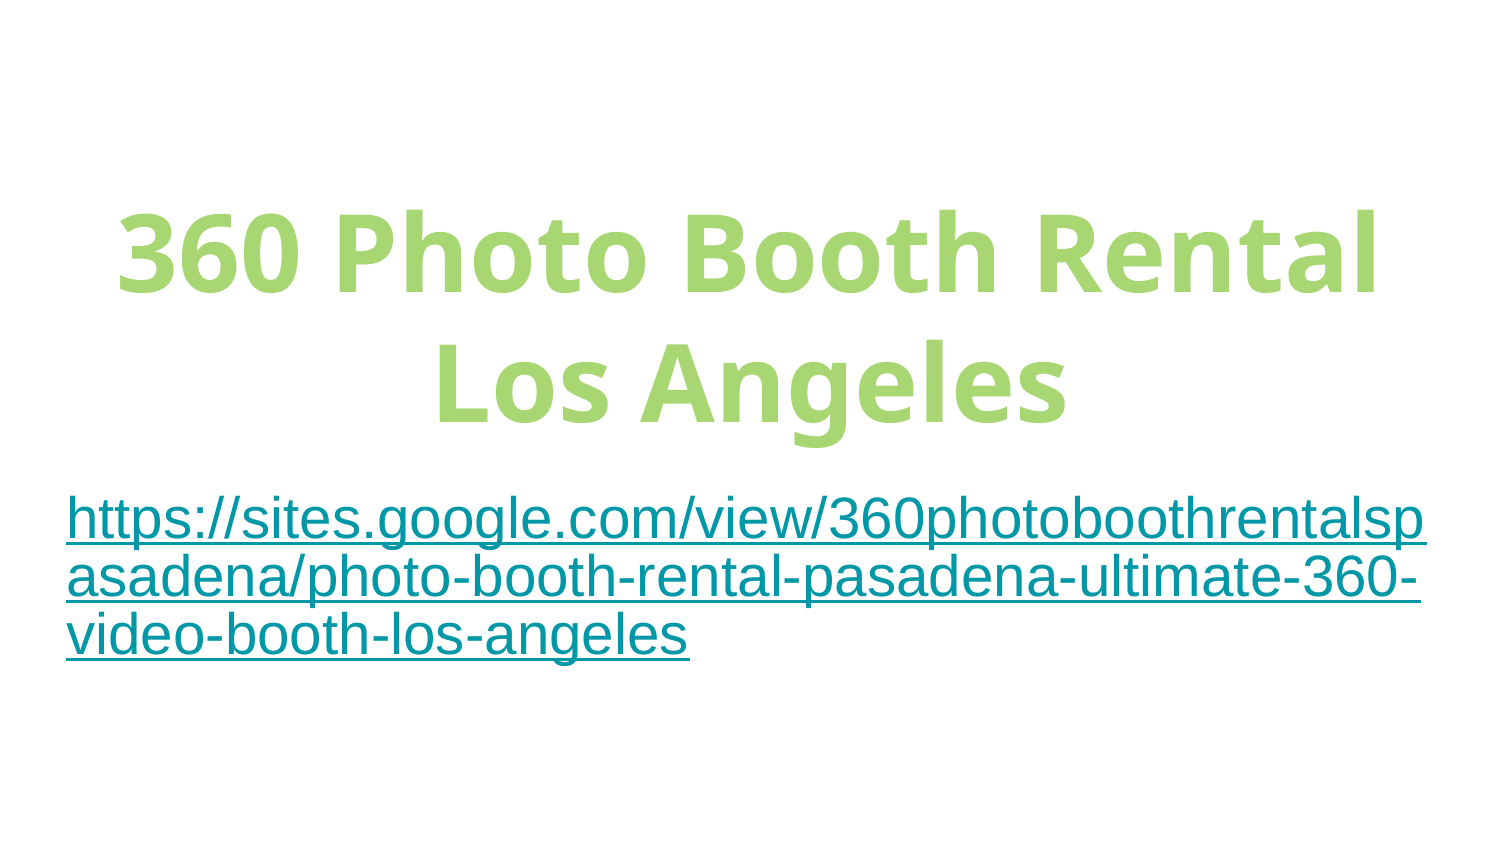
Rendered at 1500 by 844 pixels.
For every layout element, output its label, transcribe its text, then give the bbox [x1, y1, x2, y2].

subtitle https://sites.google.com/view/360photoboothrentalspasadena/photo-booth-rental-pasadena-ultimate-360-video-booth-los-angeles [51, 464, 1449, 595]
title 360 Photo Booth Rental Los Angeles [51, 122, 1449, 459]
